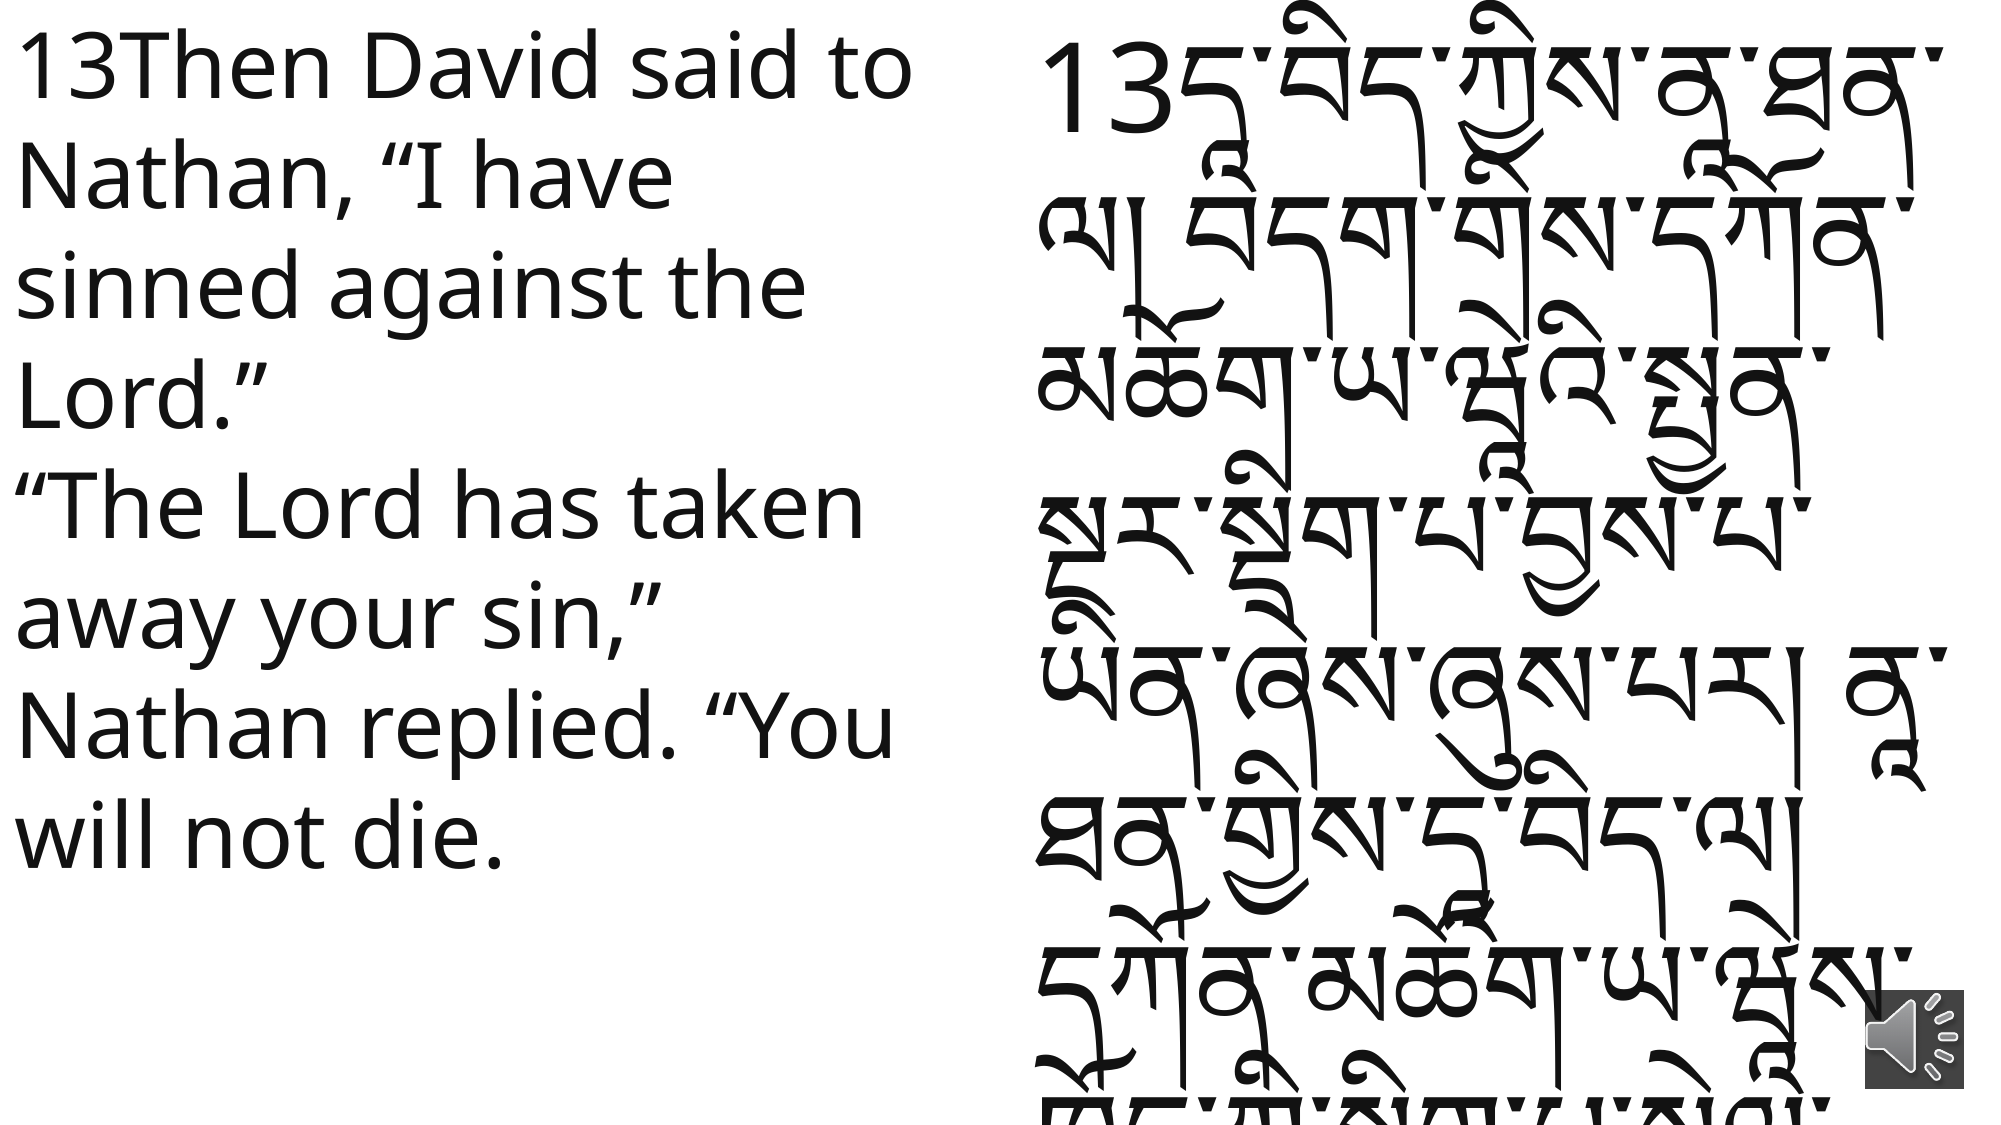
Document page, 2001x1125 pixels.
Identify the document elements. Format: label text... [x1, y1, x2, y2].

picture [1864, 989, 1965, 1090]
text_box 13དཱ་བིད་ཀྱིས་ནཱ་ཐན་ལ། བདག་གིས་དཀོན་མཆོག་ཡ་ཝཱེའི་སྤྱན་སྔར་སྡིག་པ་བྱས་པ་ཡིན་ཞེས་ཞུས་པར། ནཱ་ཐན་གྱིས་དཱ་བིད་ལ། དཀོན་མཆོག་ཡ་ཝཱེས་ཁྱོད་ཀྱི་སྡིག་པ་སེལ་བས། ཁྱོད་ནི་འཆི་བར་མི་འགྱུར། [1019, 0, 2000, 1125]
text_box 13Then David said to Nathan, “I have sinned against the Lord.” “The Lord has taken away your sin,” Nathan replied. “You will not die. [0, 0, 981, 1125]
